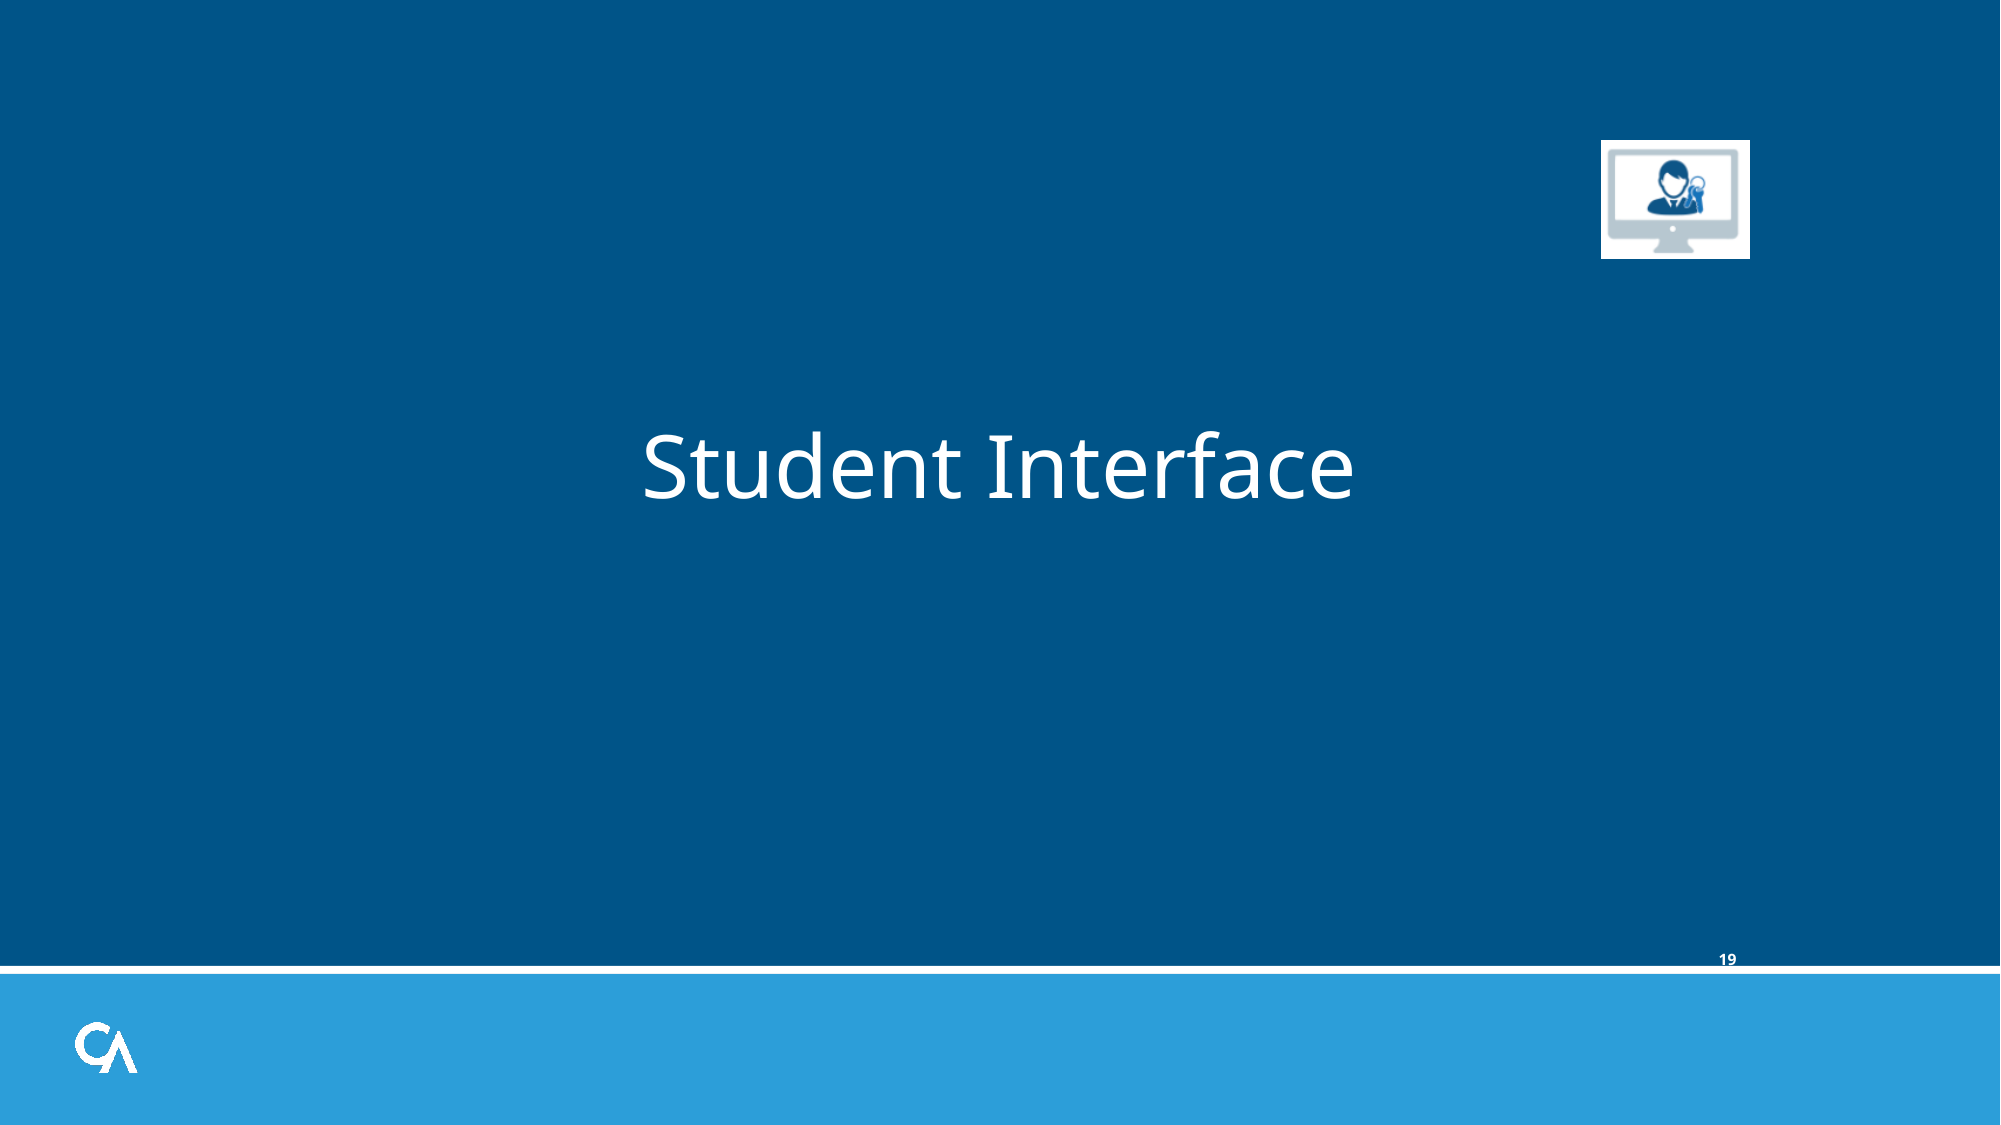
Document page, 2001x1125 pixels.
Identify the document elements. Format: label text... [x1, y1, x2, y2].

slide_number 19 [1718, 318, 1737, 971]
picture [75, 1022, 138, 1073]
title Student Interface [297, 205, 1702, 517]
picture [1601, 140, 1751, 259]
